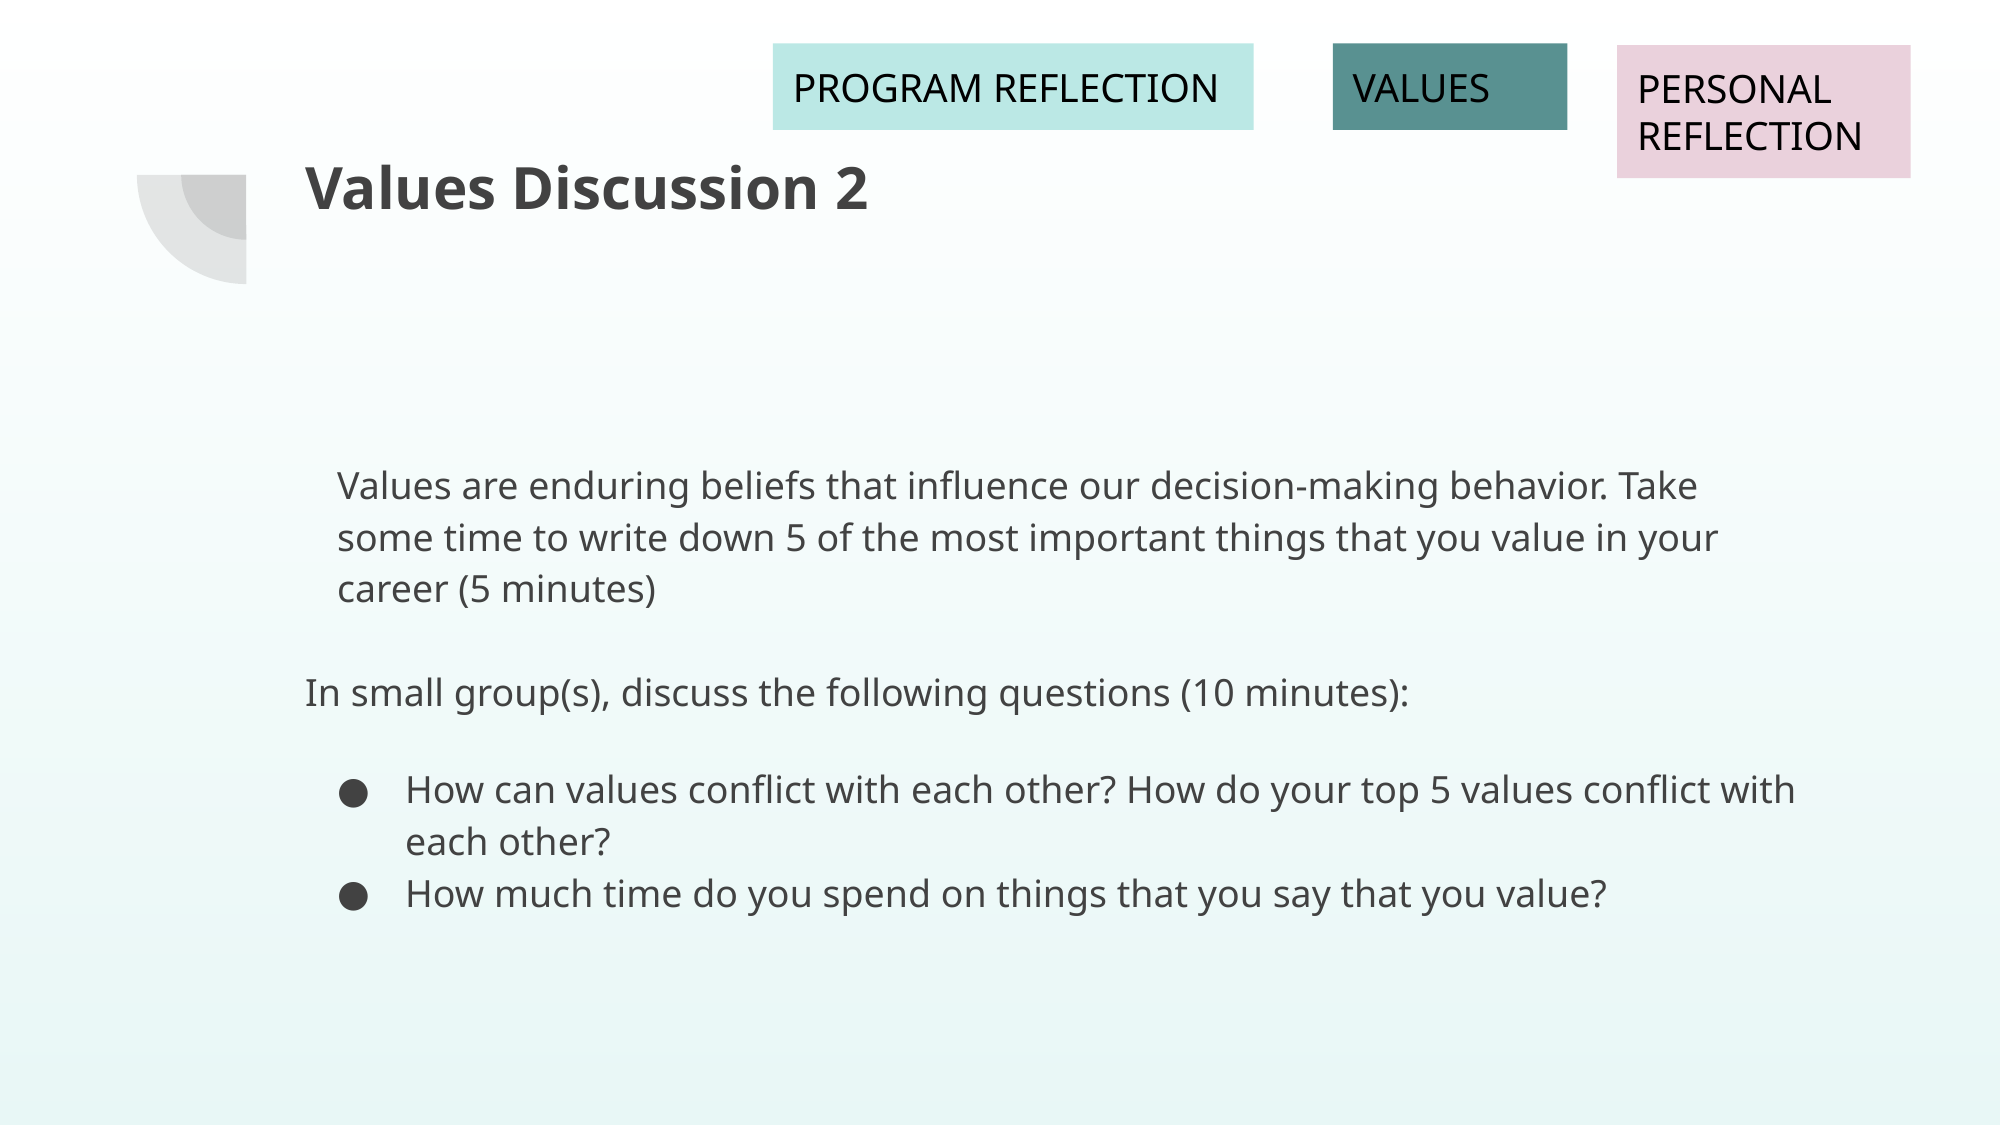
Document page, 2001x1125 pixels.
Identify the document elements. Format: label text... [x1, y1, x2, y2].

list Values are enduring beliefs that influence our decision-making behavior. Take some time to write down 5 of the most important things that you value in your career (5 minutes) In small group(s), discuss the following questions (10 minutes): How can values conflict with each other? How do your top 5 values conflict with each other? How much time do you spend on things that you say that you value? [285, 435, 1823, 992]
title Values Discussion 2 [285, 130, 1823, 350]
text_box VALUES [1332, 43, 1568, 130]
text_box PROGRAM REFLECTION [772, 43, 1254, 130]
text_box PERSONAL REFLECTION [1617, 45, 1911, 179]
